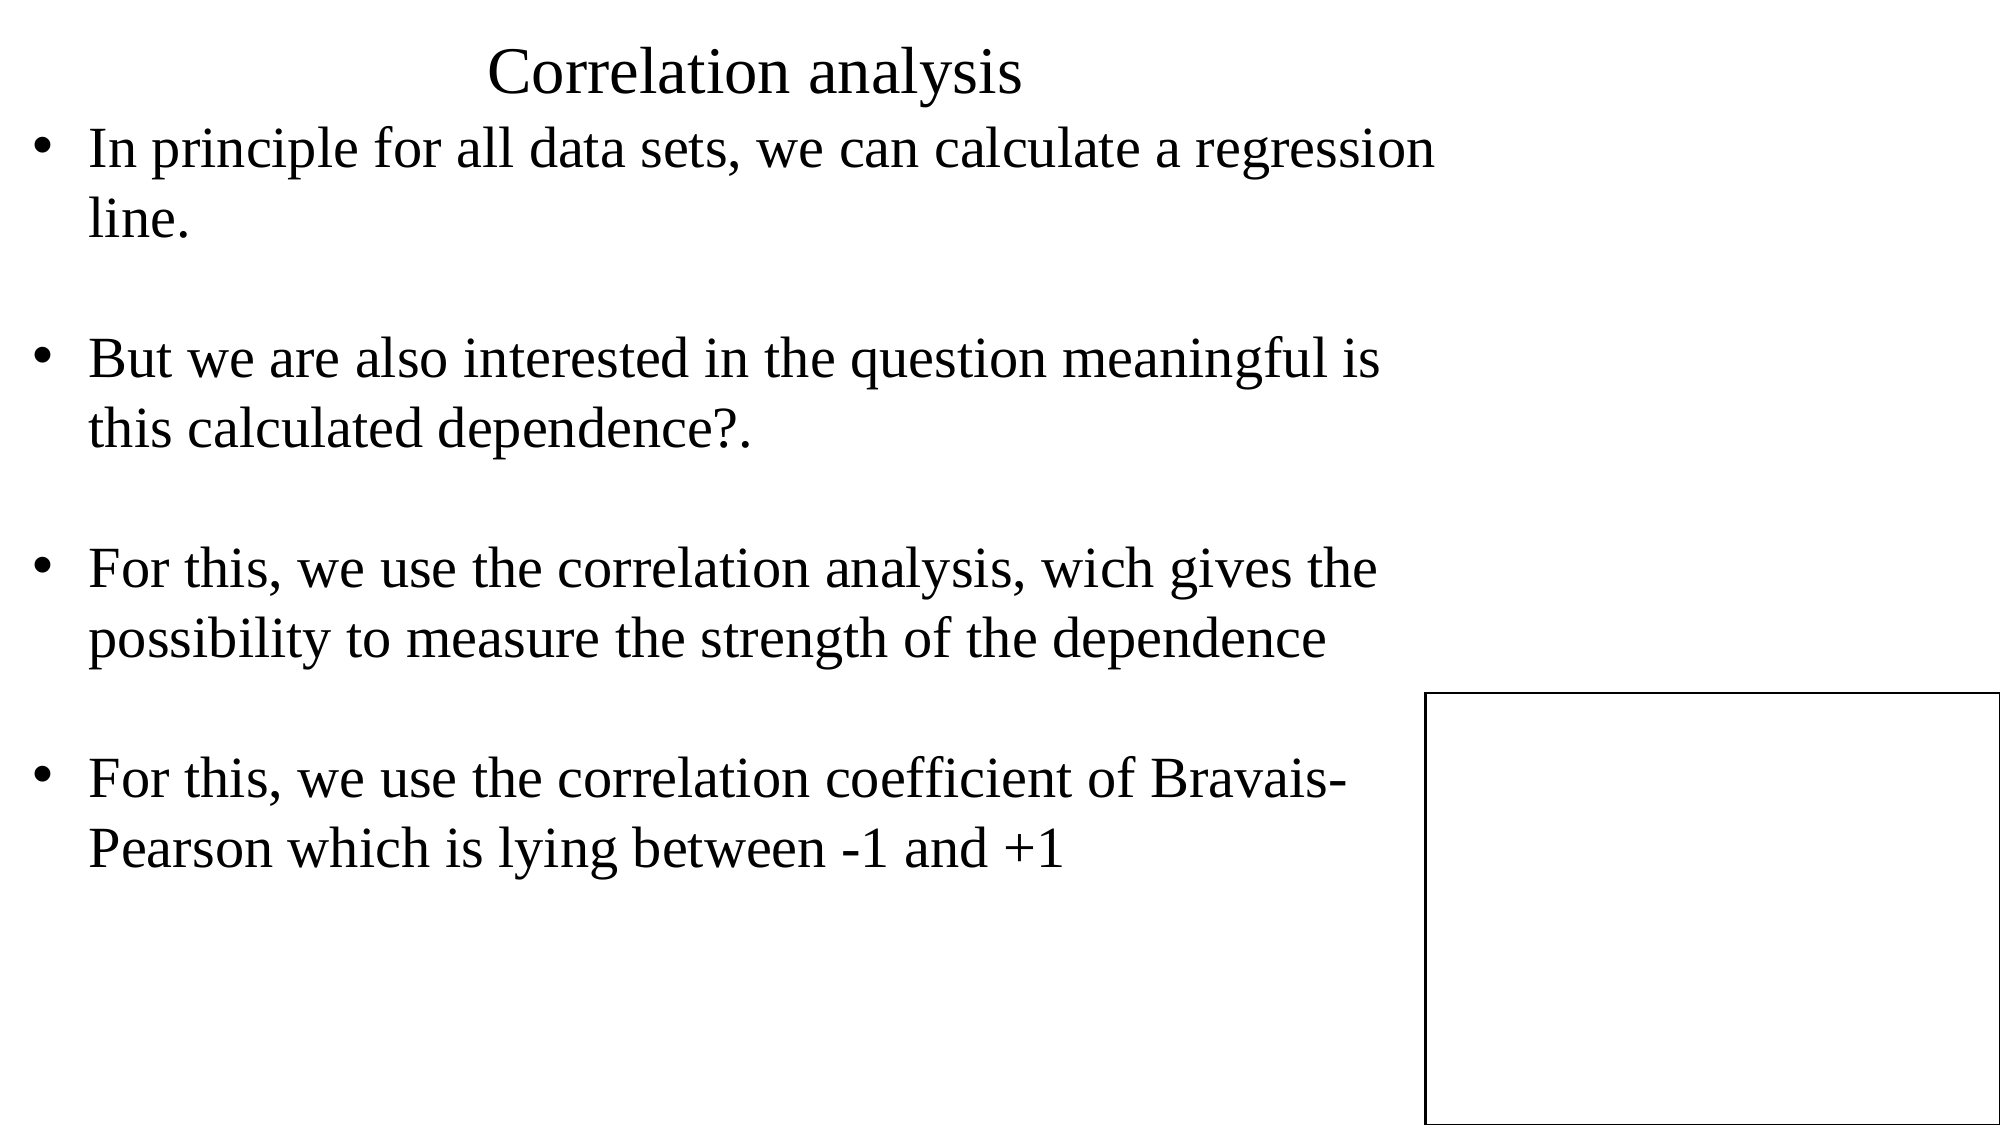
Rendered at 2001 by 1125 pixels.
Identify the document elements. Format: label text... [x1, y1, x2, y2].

text_box Correlation analysis [29, 19, 1483, 126]
text_box c [1424, 692, 2000, 1125]
text_box In principle for all data sets, we can calculate a regression line. But we are also interested in the question meaningful is this calculated dependence?. For this, we use the correlation analysis, wich gives the possibility to measure the strength of the dependence For this, we use the correlation coefficient of Bravais-Pearson which is lying between -1 and +1 [17, 101, 1471, 917]
